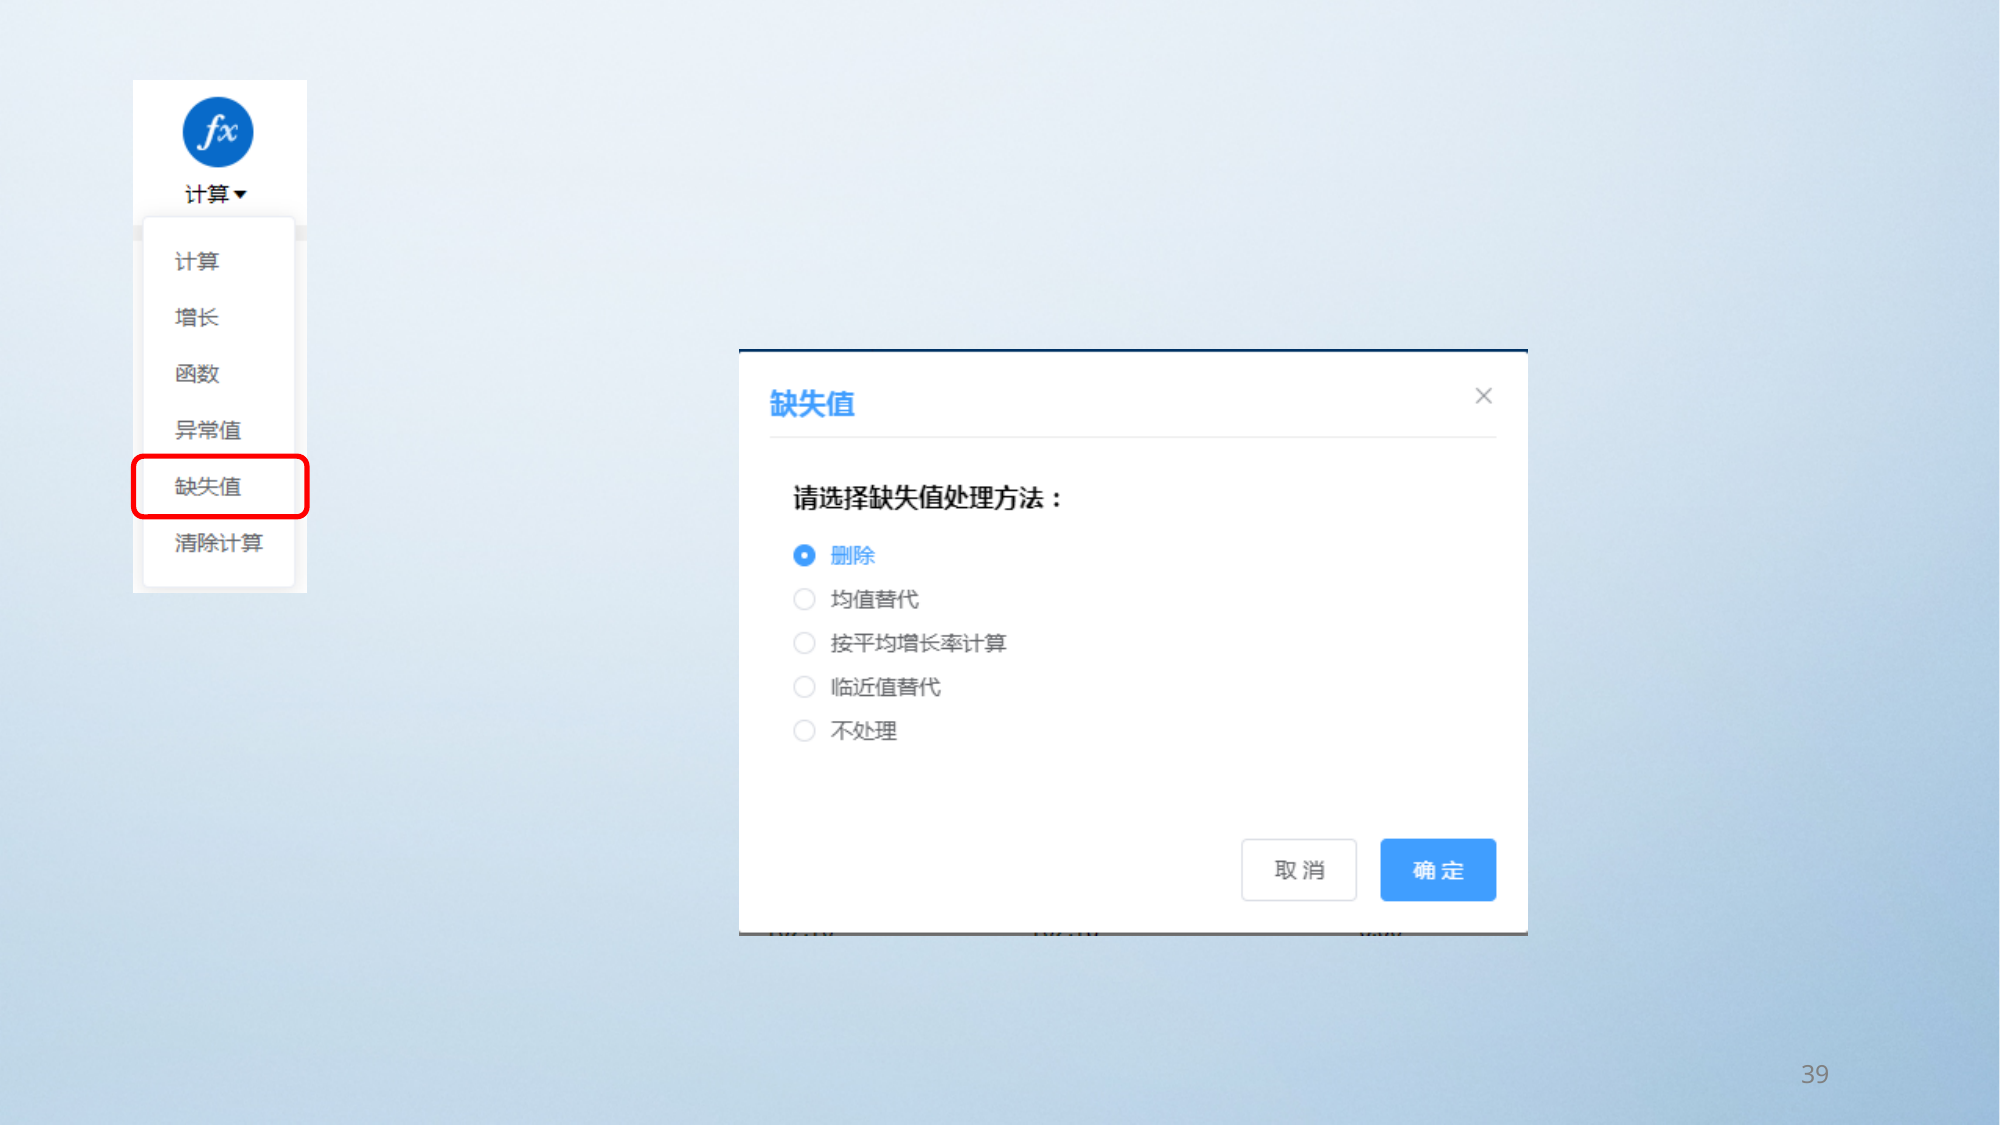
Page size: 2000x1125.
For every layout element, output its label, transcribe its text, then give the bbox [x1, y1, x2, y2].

slide_number 39 [1667, 1050, 1850, 1103]
picture [0, 0, 2000, 1125]
